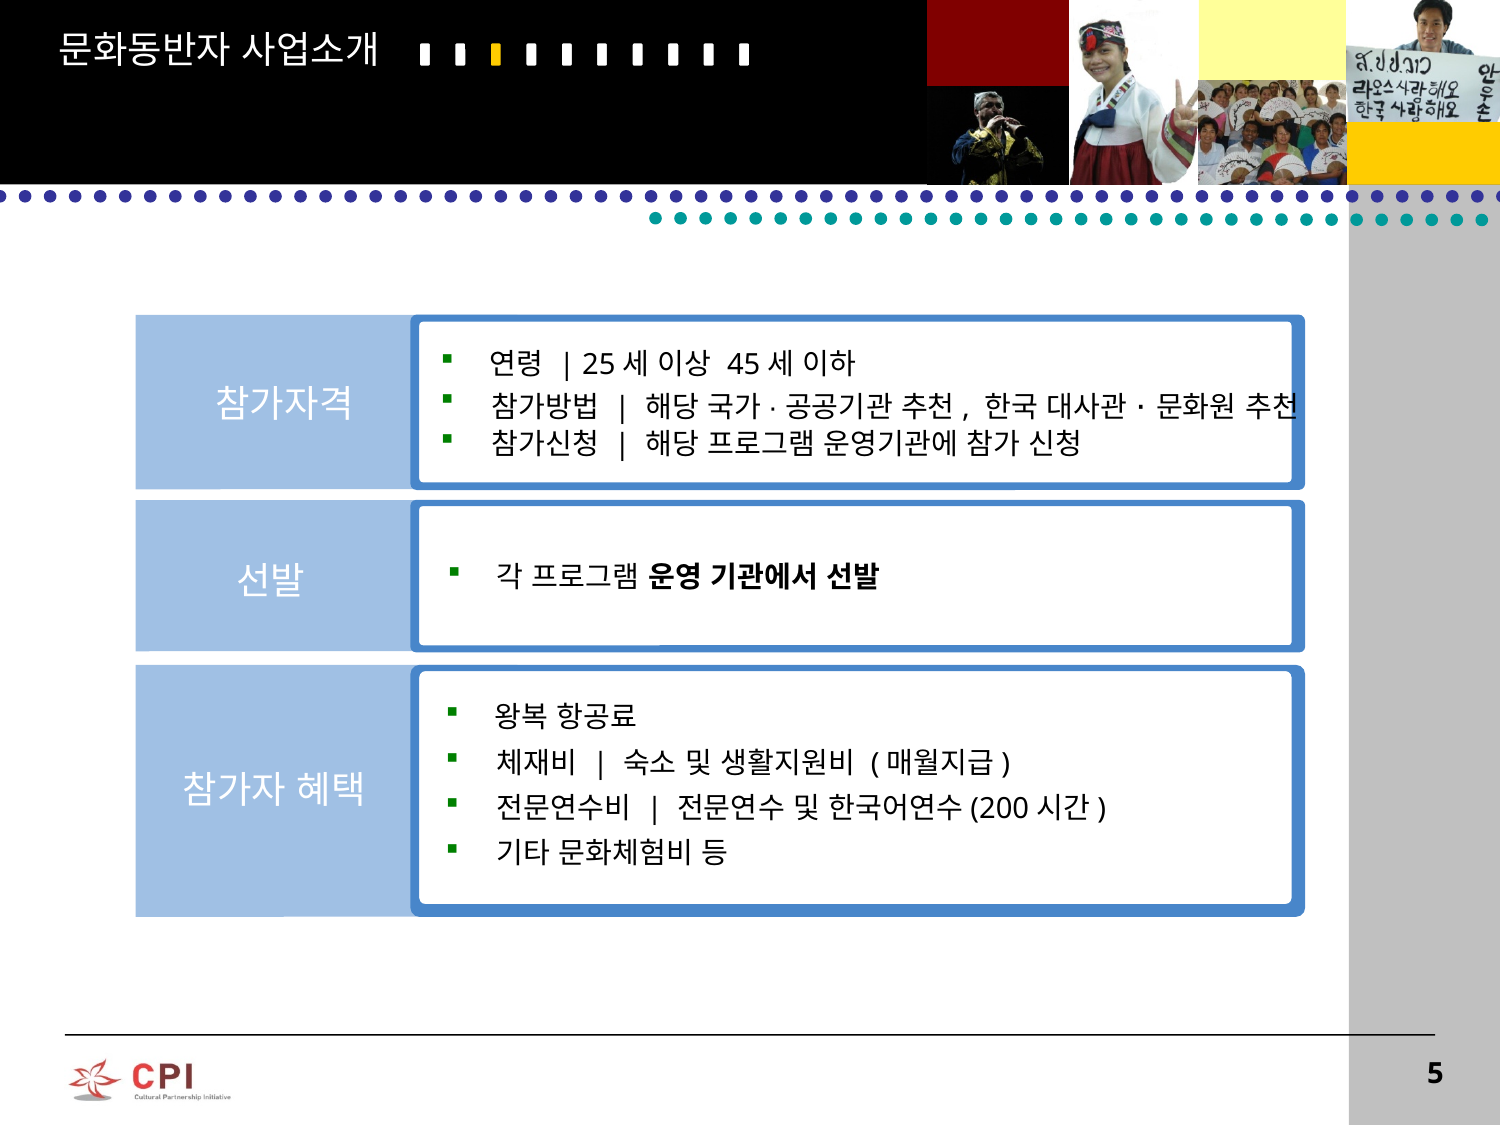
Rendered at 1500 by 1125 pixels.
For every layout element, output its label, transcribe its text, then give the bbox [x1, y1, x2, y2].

text_box [454, 42, 467, 67]
text_box 참가자 혜택 [168, 758, 381, 819]
text_box [631, 42, 644, 67]
text_box [418, 320, 1293, 484]
text_box 왕복 항공료 체재비 | 숙소 및 생활지원비 (매월지급) 전문연수비 | 전문연수 및 한국어연수(200시간) 기타 문화체험비 등 [430, 680, 1181, 878]
text_box [596, 42, 608, 67]
text_box [135, 664, 419, 917]
text_box [418, 669, 1293, 906]
text_box 선발 [221, 549, 321, 610]
text_box [135, 314, 415, 490]
picture [64, 1036, 266, 1125]
picture [927, 0, 1500, 185]
slide_number 5 [1216, 1046, 1460, 1125]
text_box [490, 42, 502, 67]
text_box 연령 | 25세 이상 45세 이하 참가방법 | 해당 국가·공공기관 추천, 한국 대사관·문화원 추천 참가신청 | 해당 프로그램 운영기관에 참가 신청 [425, 337, 1454, 468]
text_box [667, 42, 680, 67]
text_box 참가자격 [200, 372, 369, 433]
text_box [410, 314, 1306, 491]
text_box [419, 42, 431, 67]
text_box [410, 664, 1306, 917]
text_box [702, 42, 715, 67]
text_box 문화동반자 사업소개 [44, 18, 395, 79]
text_box [525, 42, 538, 67]
text_box [135, 500, 412, 652]
text_box [738, 42, 750, 67]
text_box [418, 505, 1293, 647]
text_box [561, 42, 573, 67]
text_box 각 프로그램 운영 기관에서 선발 [432, 550, 896, 601]
text_box [410, 499, 1306, 653]
